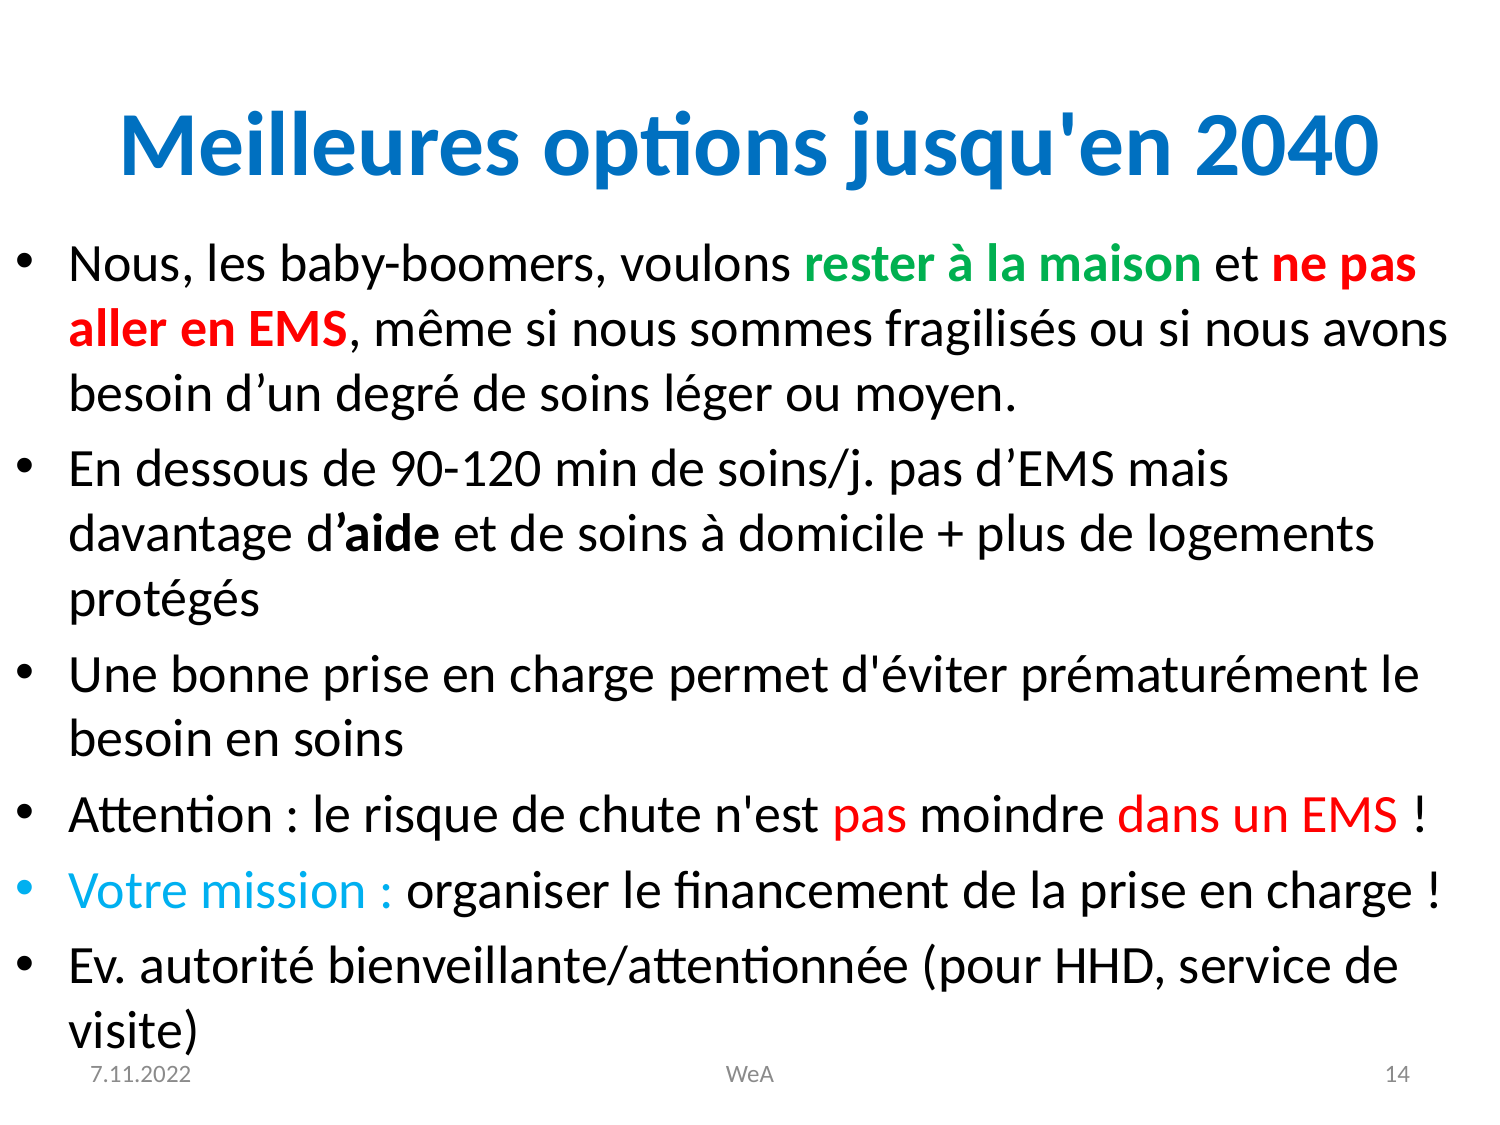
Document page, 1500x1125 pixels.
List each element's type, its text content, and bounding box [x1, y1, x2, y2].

title Meilleures options jusqu'en 2040 [75, 45, 1425, 219]
slide_number 14 [1074, 1042, 1425, 1103]
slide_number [75, 1042, 425, 1103]
footer WeA [512, 1042, 988, 1103]
list Nous, les baby-boomers, voulons rester à la maison et ne pas aller en EMS, même si nous sommes fragilisés ou si nous avons besoin d’un degré de soins léger ou moyen. En dessous de 90-120 min de soins/j. pas d’EMS mais davantage d’aide et de soins à domicile + plus de logements protégés Une bonne prise en charge permet d'éviter prématurément le besoin en soins Attention : le risque de chute n'est pas moindre dans un EMS ! Votre mission : organiser le financement de la prise en charge ! Ev. autorité bienveillante/attentionnée (pour HHD, service de visite) [0, 219, 1471, 1080]
